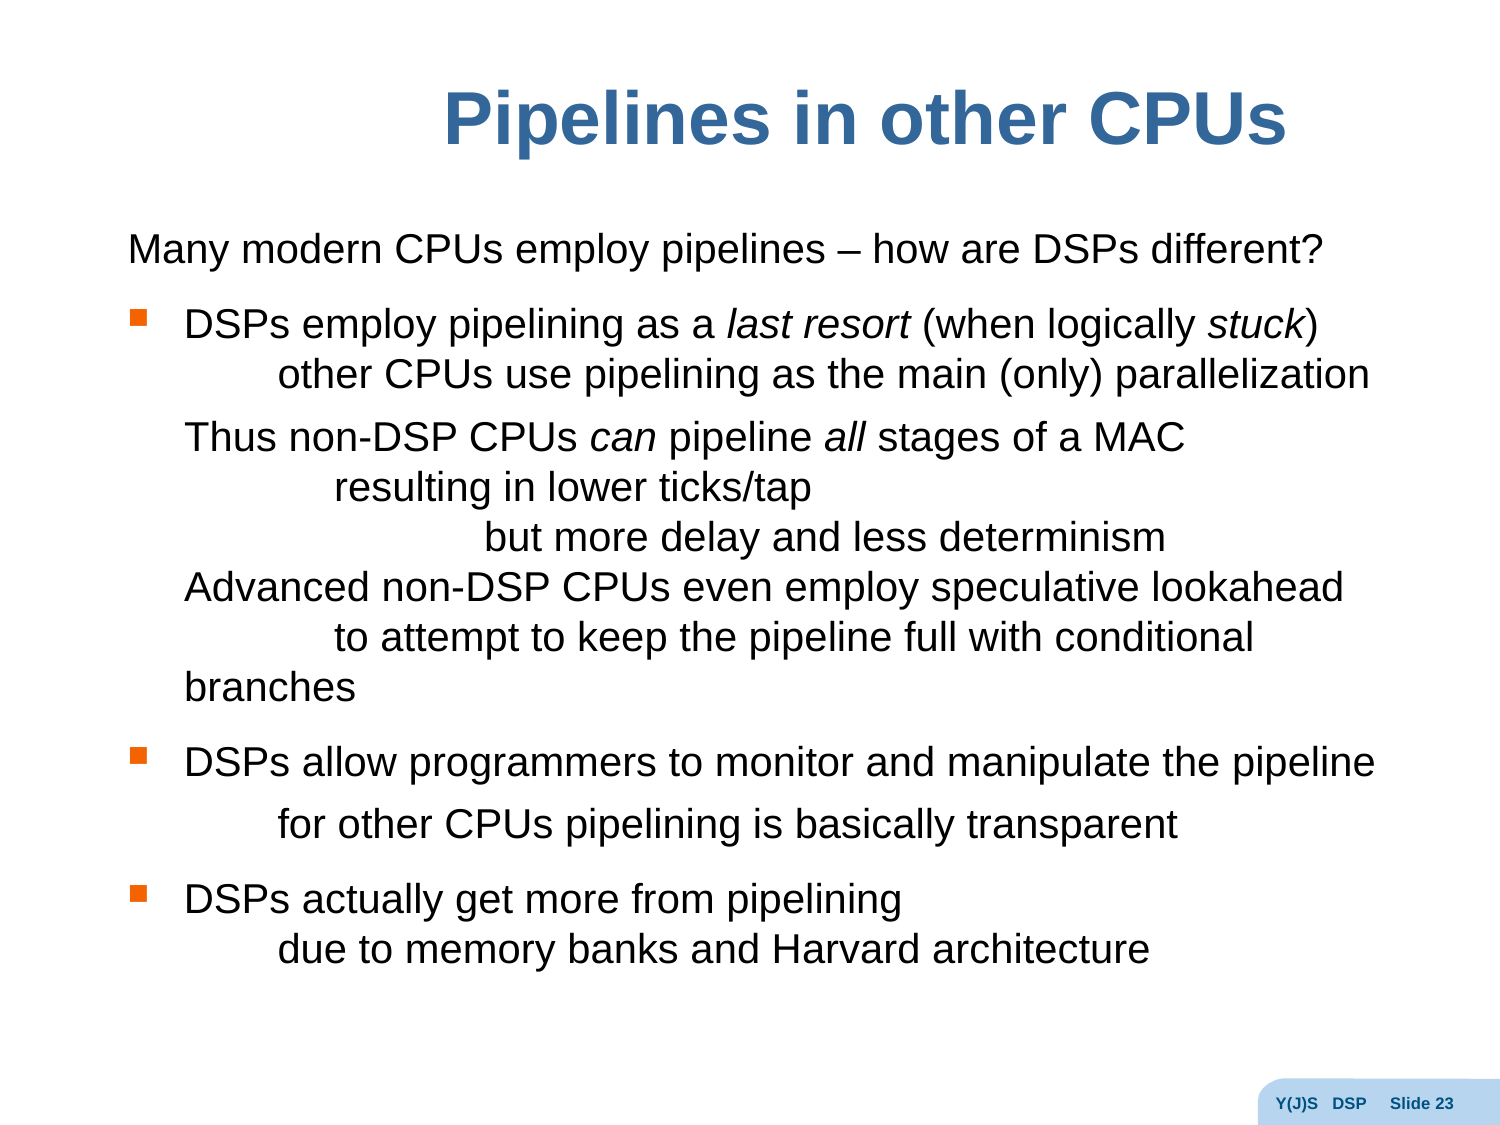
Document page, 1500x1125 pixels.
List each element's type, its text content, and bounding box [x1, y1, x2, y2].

slide_number Y(J)S DSP Slide 23 [1260, 1085, 1500, 1125]
list Many modern CPUs employ pipelines – how are DSPs different? DSPs employ pipelining as a last resort (when logically stuck) other CPUs use pipelining as the main (only) parallelization Thus non-DSP CPUs can pipeline all stages of a MAC resulting in lower ticks/tap but more delay and less determinism Advanced non-DSP CPUs even employ speculative lookahead to attempt to keep the pipeline full with conditional branches DSPs allow programmers to monitor and manipulate the pipeline for other CPUs pipelining is basically transparent DSPs actually get more from pipelining due to memory banks and Harvard architecture [112, 214, 1431, 1002]
title Pipelines in other CPUs [317, 26, 1416, 214]
